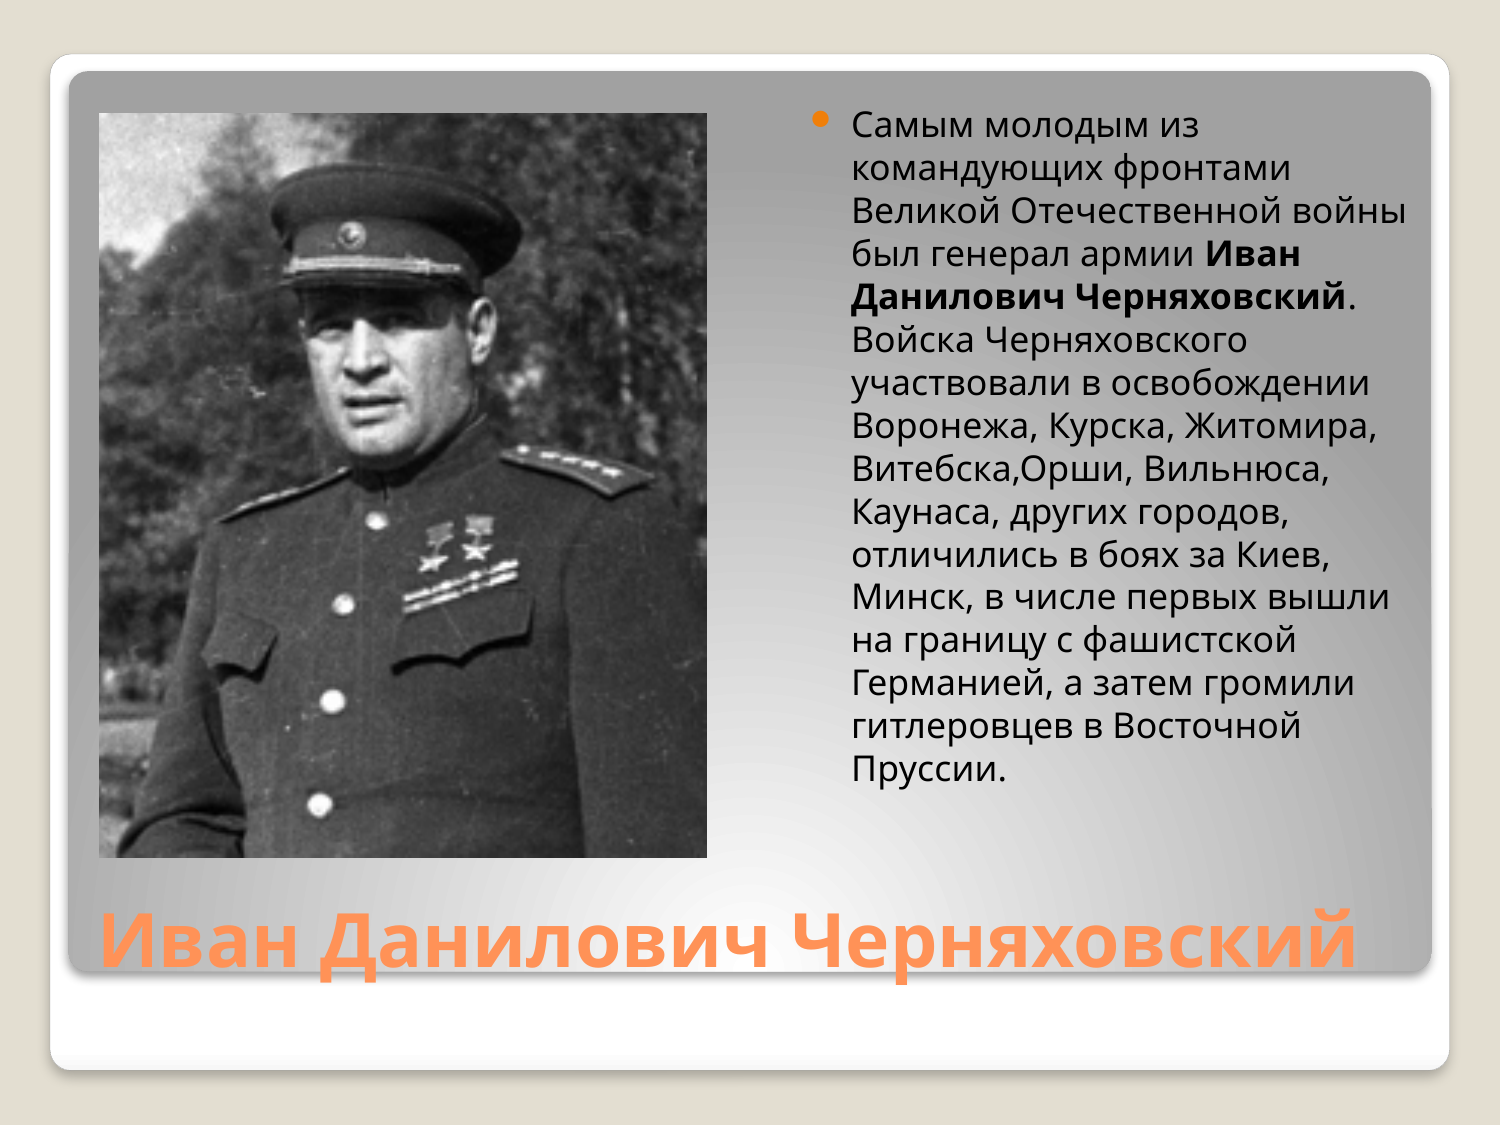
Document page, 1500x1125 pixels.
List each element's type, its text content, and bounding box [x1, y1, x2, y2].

title Иван Данилович Черняховский [82, 817, 1425, 991]
list Самым молодым из командующих фронтами Великой Отечественной войны был генерал армии Иван Данилович Черняховский. Войска Черняховского участвовали в освобождении Воронежа, Курска, Житомира, Витебска,Орши, Вильнюса, Каунаса, других городов, отличились в боях за Киев, Минск, в числе первых вышли на границу с фашистской Германией, а затем громили гитлеровцев в Восточной Пруссии. [780, 86, 1426, 807]
picture [99, 113, 708, 858]
